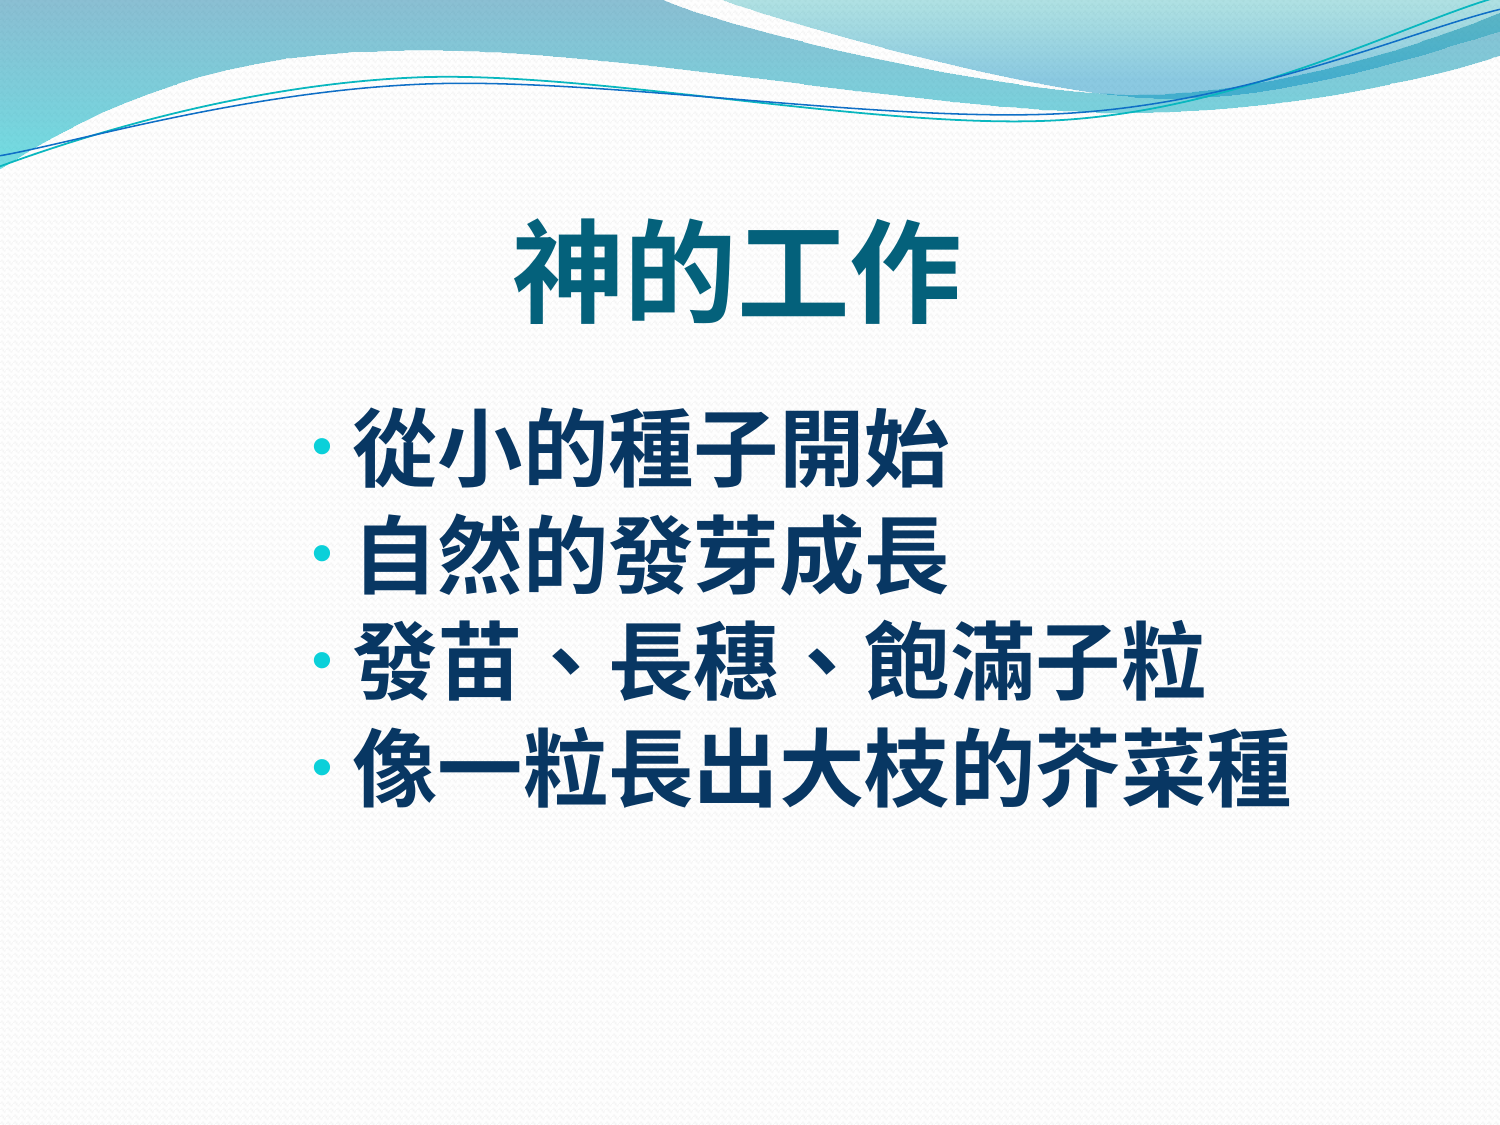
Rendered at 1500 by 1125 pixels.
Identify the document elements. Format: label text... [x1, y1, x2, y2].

list 從小的種子開始 自然的發芽成長 發苗、長穗、飽滿子粒 像一粒長出大枝的芥菜種 [187, 387, 1338, 988]
title 神的工作 [99, 187, 1375, 338]
